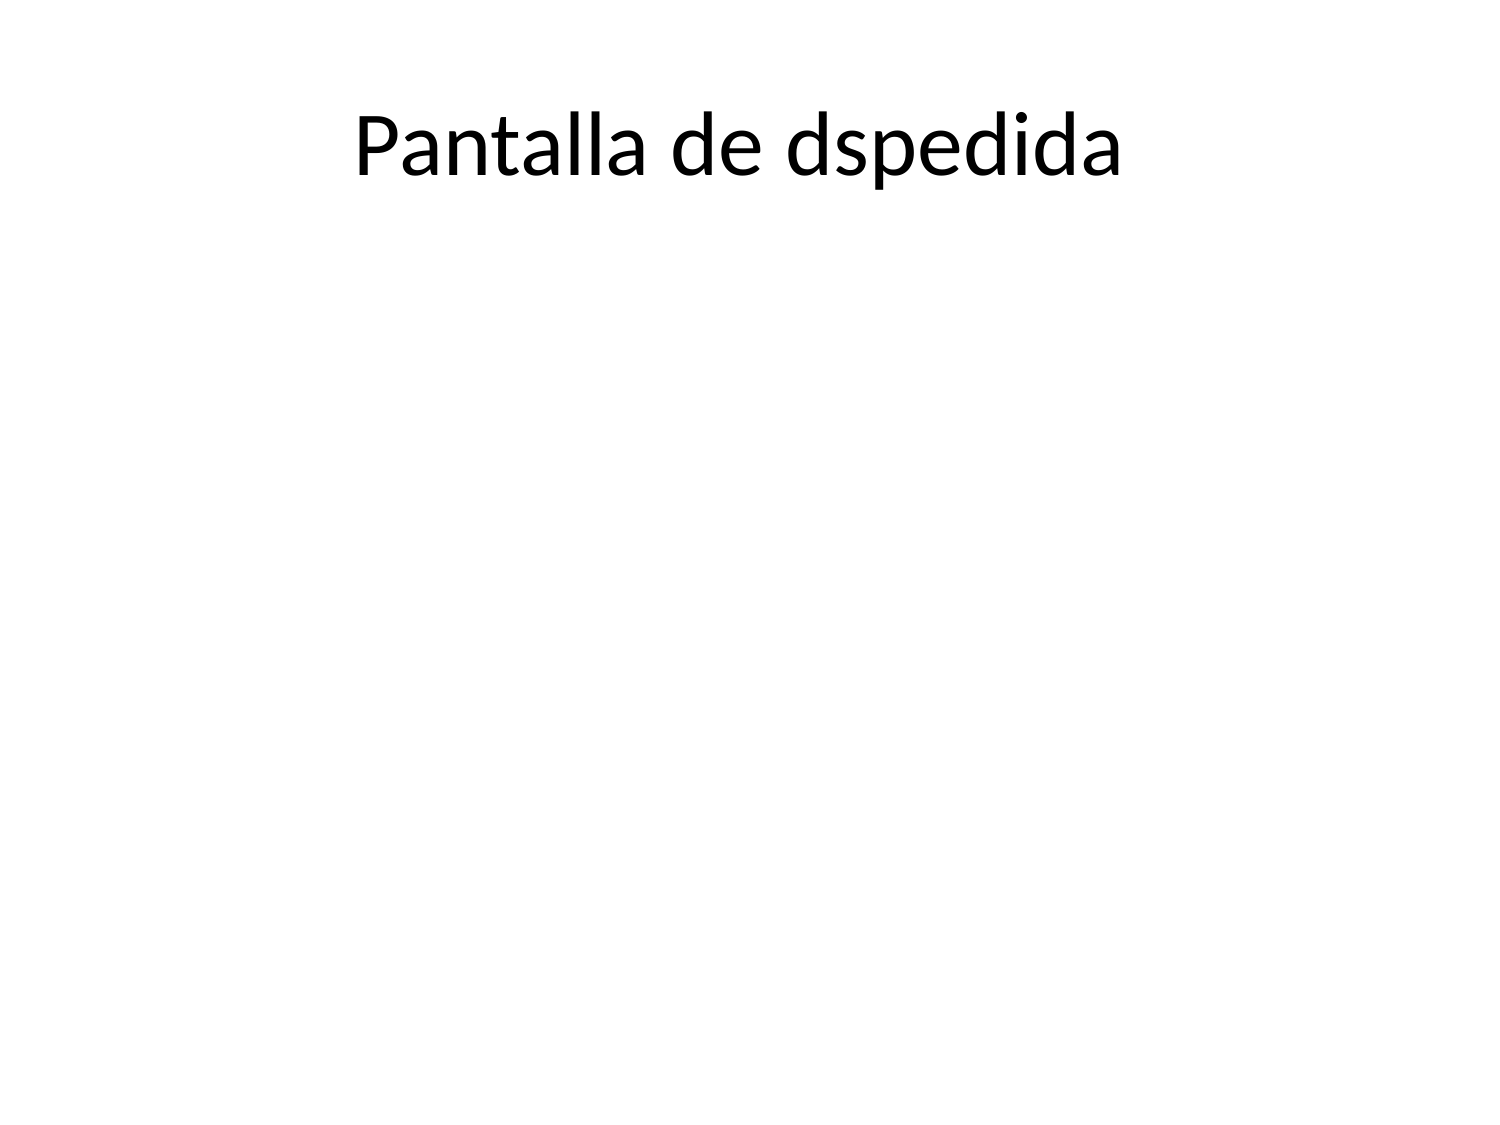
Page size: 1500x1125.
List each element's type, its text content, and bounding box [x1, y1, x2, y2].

title Pantalla de dspedida [75, 45, 1425, 233]
